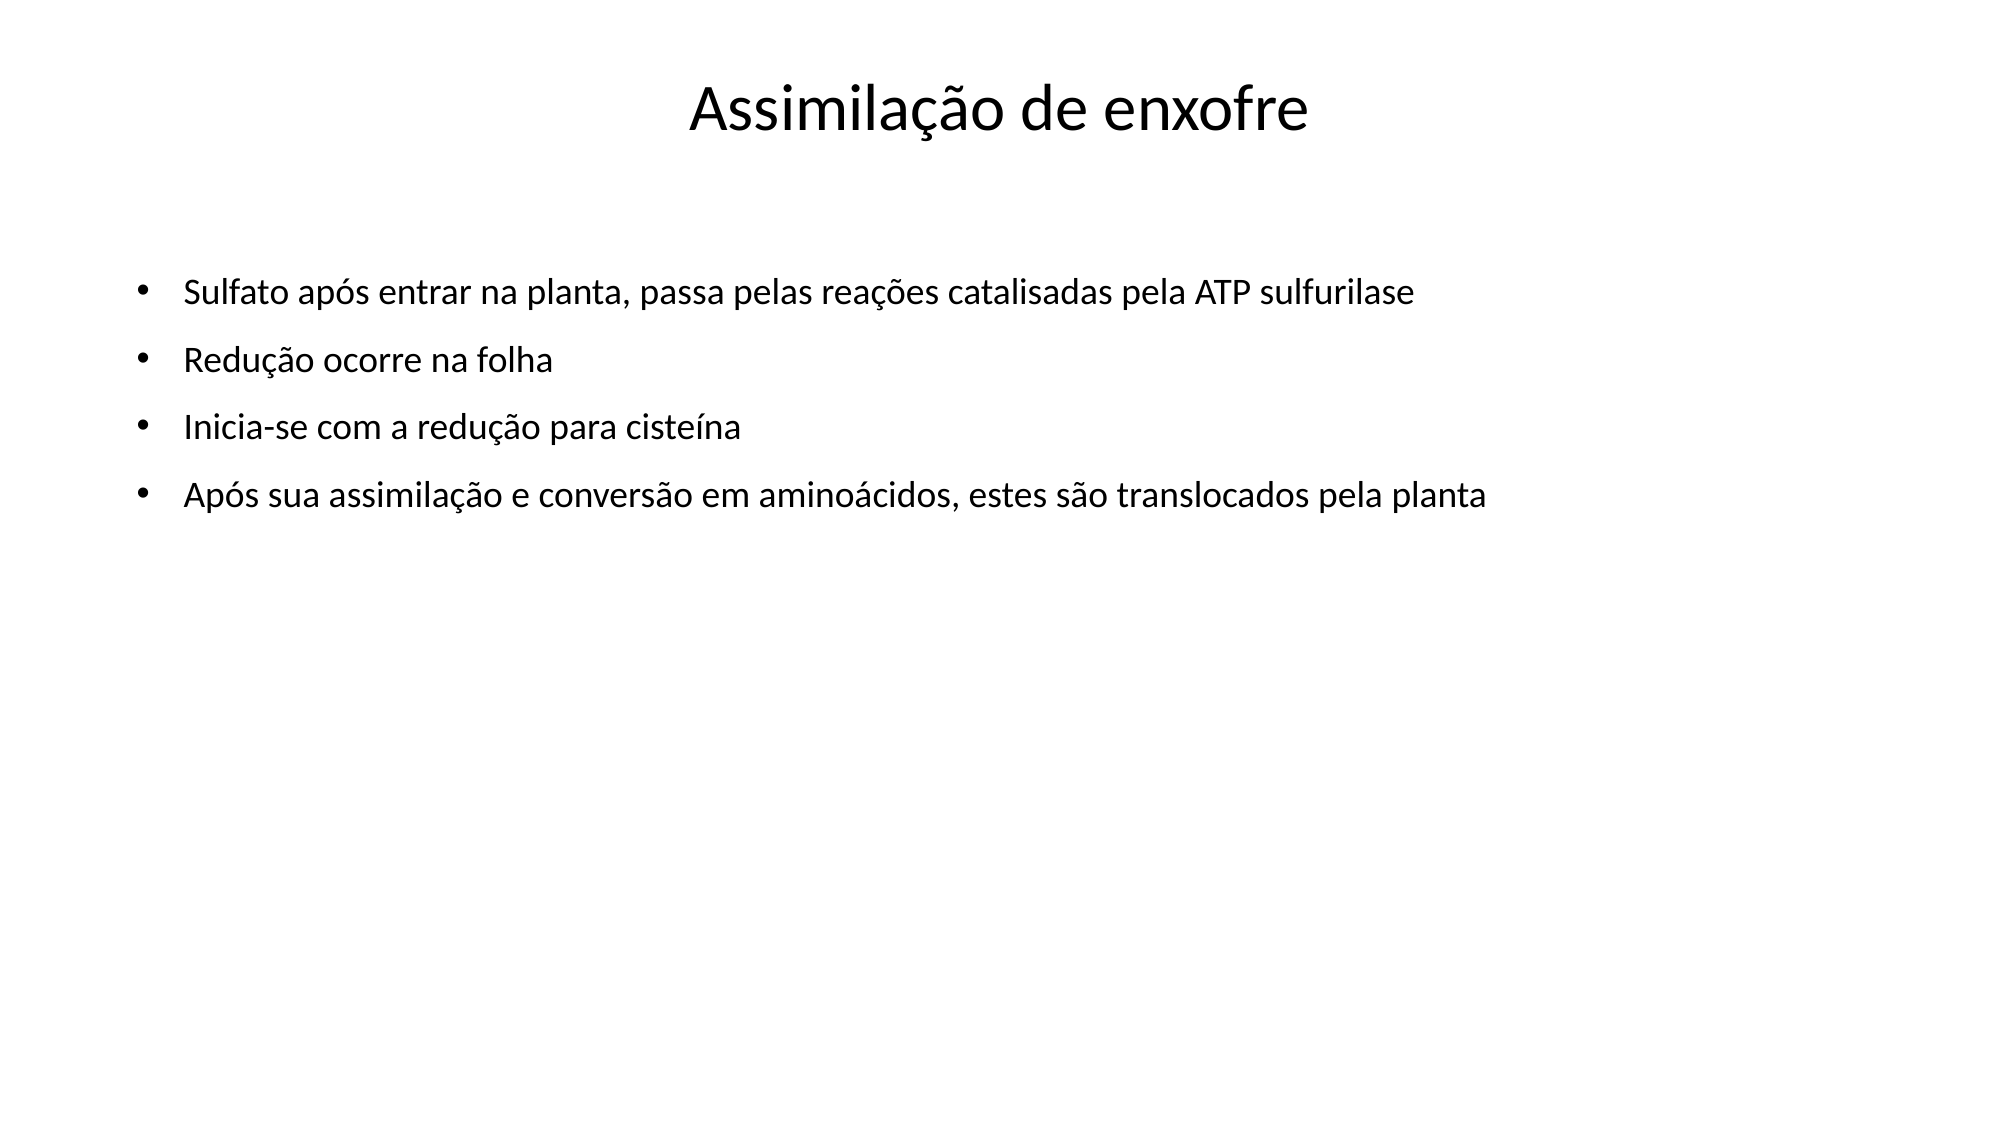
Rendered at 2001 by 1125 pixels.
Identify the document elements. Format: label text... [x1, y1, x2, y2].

text_box Sulfato após entrar na planta, passa pelas reações catalisadas pela ATP sulfurilase Redução ocorre na folha Inicia-se com a redução para cisteína Após sua assimilação e conversão em aminoácidos, estes são translocados pela planta [121, 237, 1888, 523]
text_box Assimilação de enxofre [0, 56, 2000, 151]
